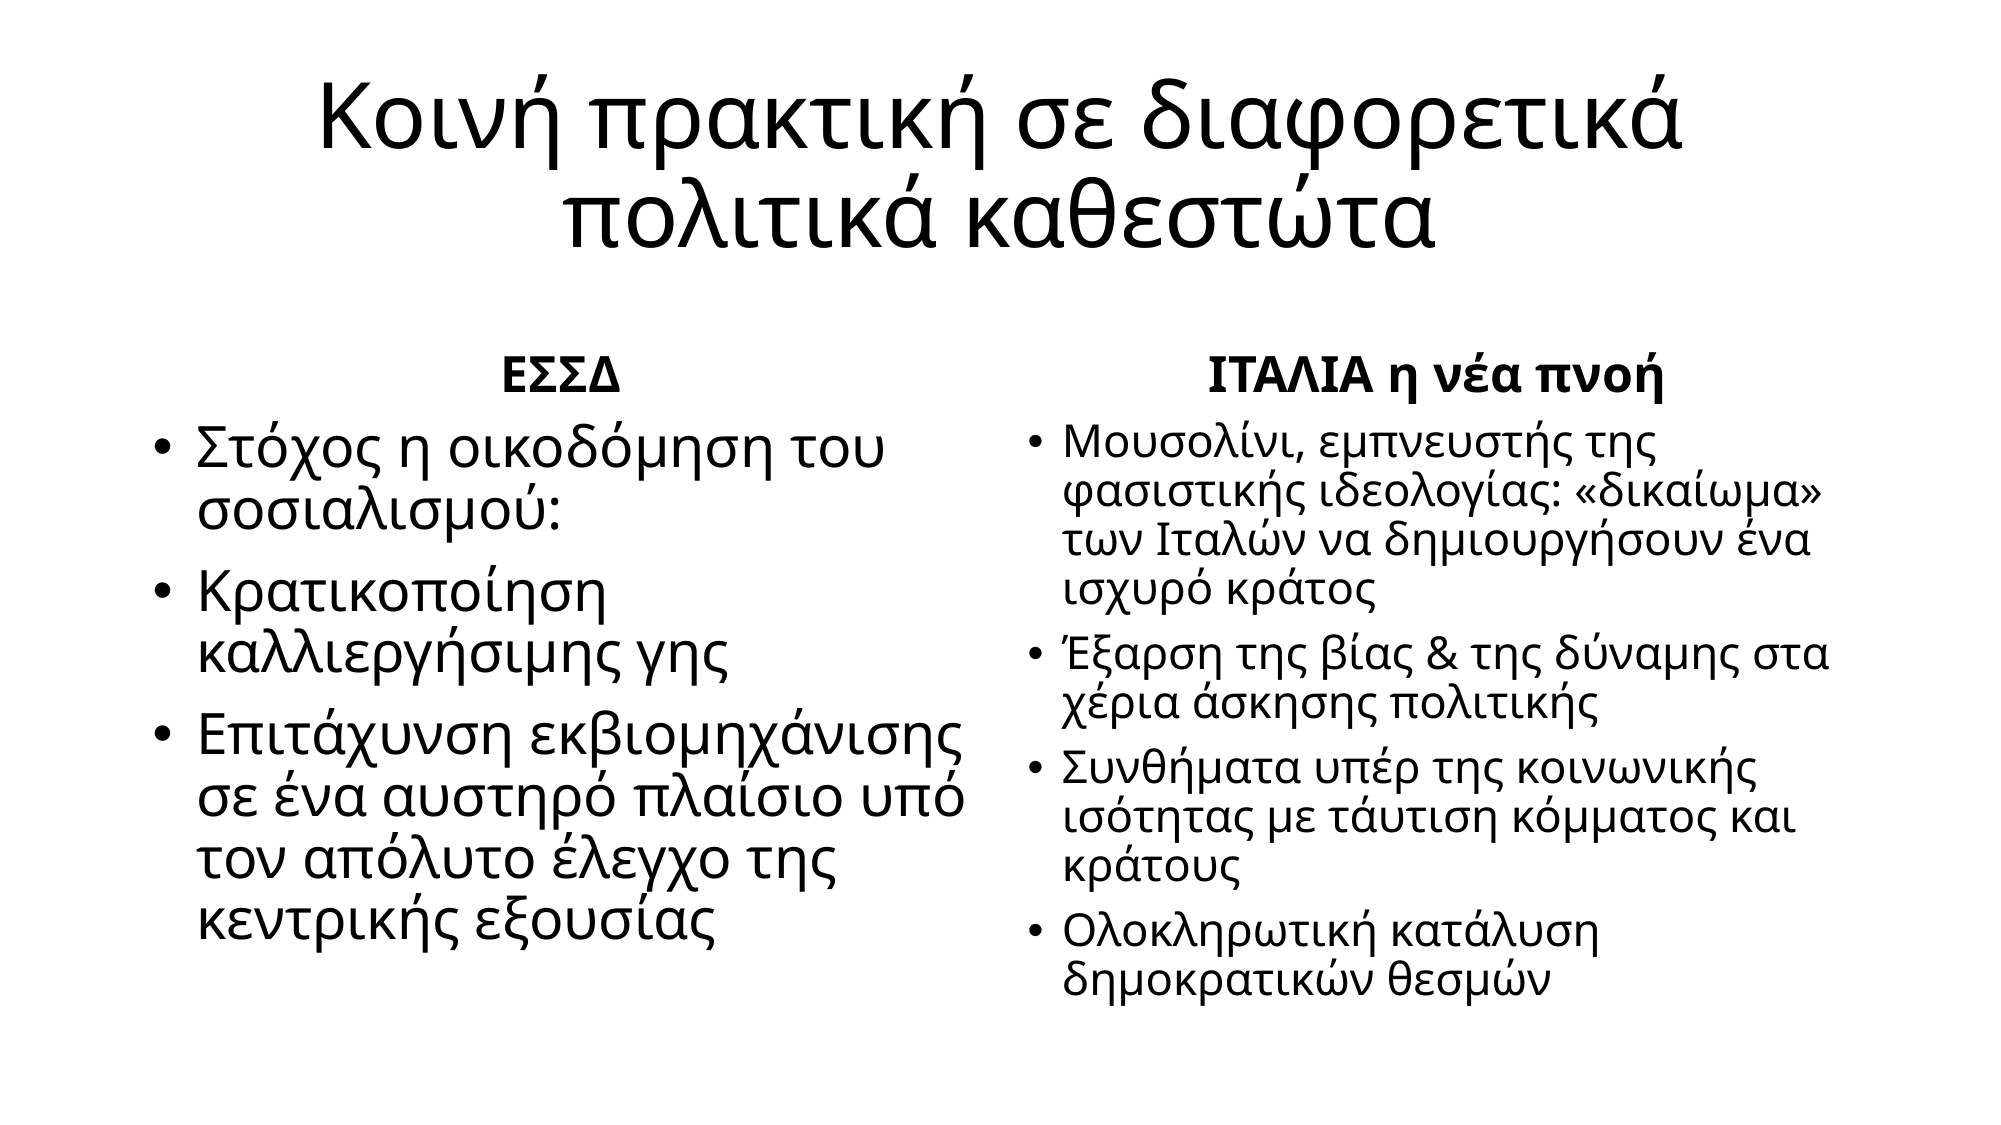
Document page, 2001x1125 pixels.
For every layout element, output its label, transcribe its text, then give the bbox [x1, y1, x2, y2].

list ΕΣΣΔ [137, 275, 984, 410]
title Κοινή πρακτική σε διαφορετικά πολιτικά καθεστώτα [137, 59, 1863, 278]
list Μουσολίνι, εμπνευστής της φασιστικής ιδεολογίας: «δικαίωμα» των Ιταλών να δημιουργήσουν ένα ισχυρό κράτος Έξαρση της βίας & της δύναμης στα χέρια άσκησης πολιτικής Συνθήματα υπέρ της κοινωνικής ισότητας με τάυτιση κόμματος και κράτους Ολοκληρωτική κατάλυση δημοκρατικών θεσμών [1012, 410, 1863, 1016]
list Στόχος η οικοδόμηση του σοσιαλισμού: Κρατικοποίηση καλλιεργήσιμης γης Επιτάχυνση εκβιομηχάνισης σε ένα αυστηρό πλαίσιο υπό τον απόλυτο έλεγχο της κεντρικής εξουσίας [137, 410, 984, 1016]
list ΙΤΑΛΙΑ η νέα πνοή [1012, 275, 1863, 410]
